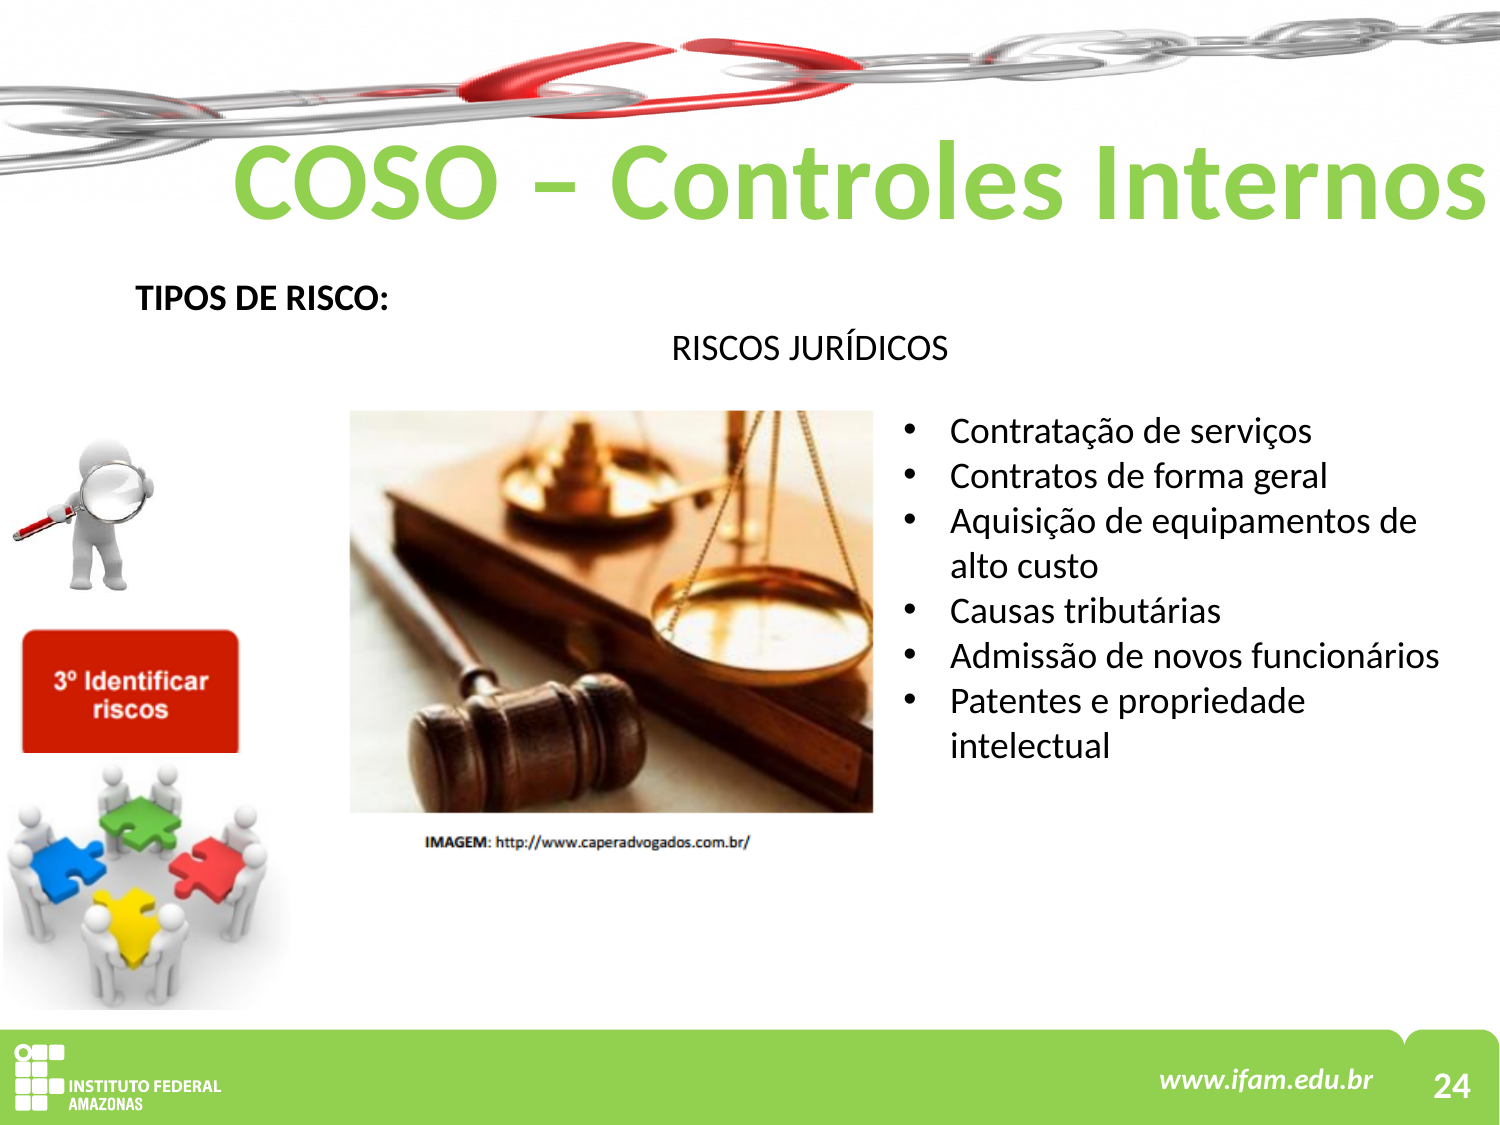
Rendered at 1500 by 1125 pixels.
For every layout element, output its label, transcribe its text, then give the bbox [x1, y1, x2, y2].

picture [0, 0, 1500, 205]
text_box Contratação de serviços Contratos de forma geral Aquisição de equipamentos de alto custo Causas tributárias Admissão de novos funcionários Patentes e propriedade intelectual [888, 398, 1471, 774]
text_box RISCOS JURÍDICOS [656, 315, 964, 375]
picture [0, 416, 182, 600]
text_box TIPOS DE RISCO: [120, 265, 405, 326]
text_box [0, 1029, 1500, 1125]
text_box 24 [1402, 1043, 1500, 1124]
text_box www.ifam.edu.br [927, 1052, 1388, 1103]
picture [347, 400, 889, 857]
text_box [14, 1043, 222, 1111]
text_box COSO – Controles Internos [218, 211, 1500, 250]
picture [3, 626, 290, 1011]
